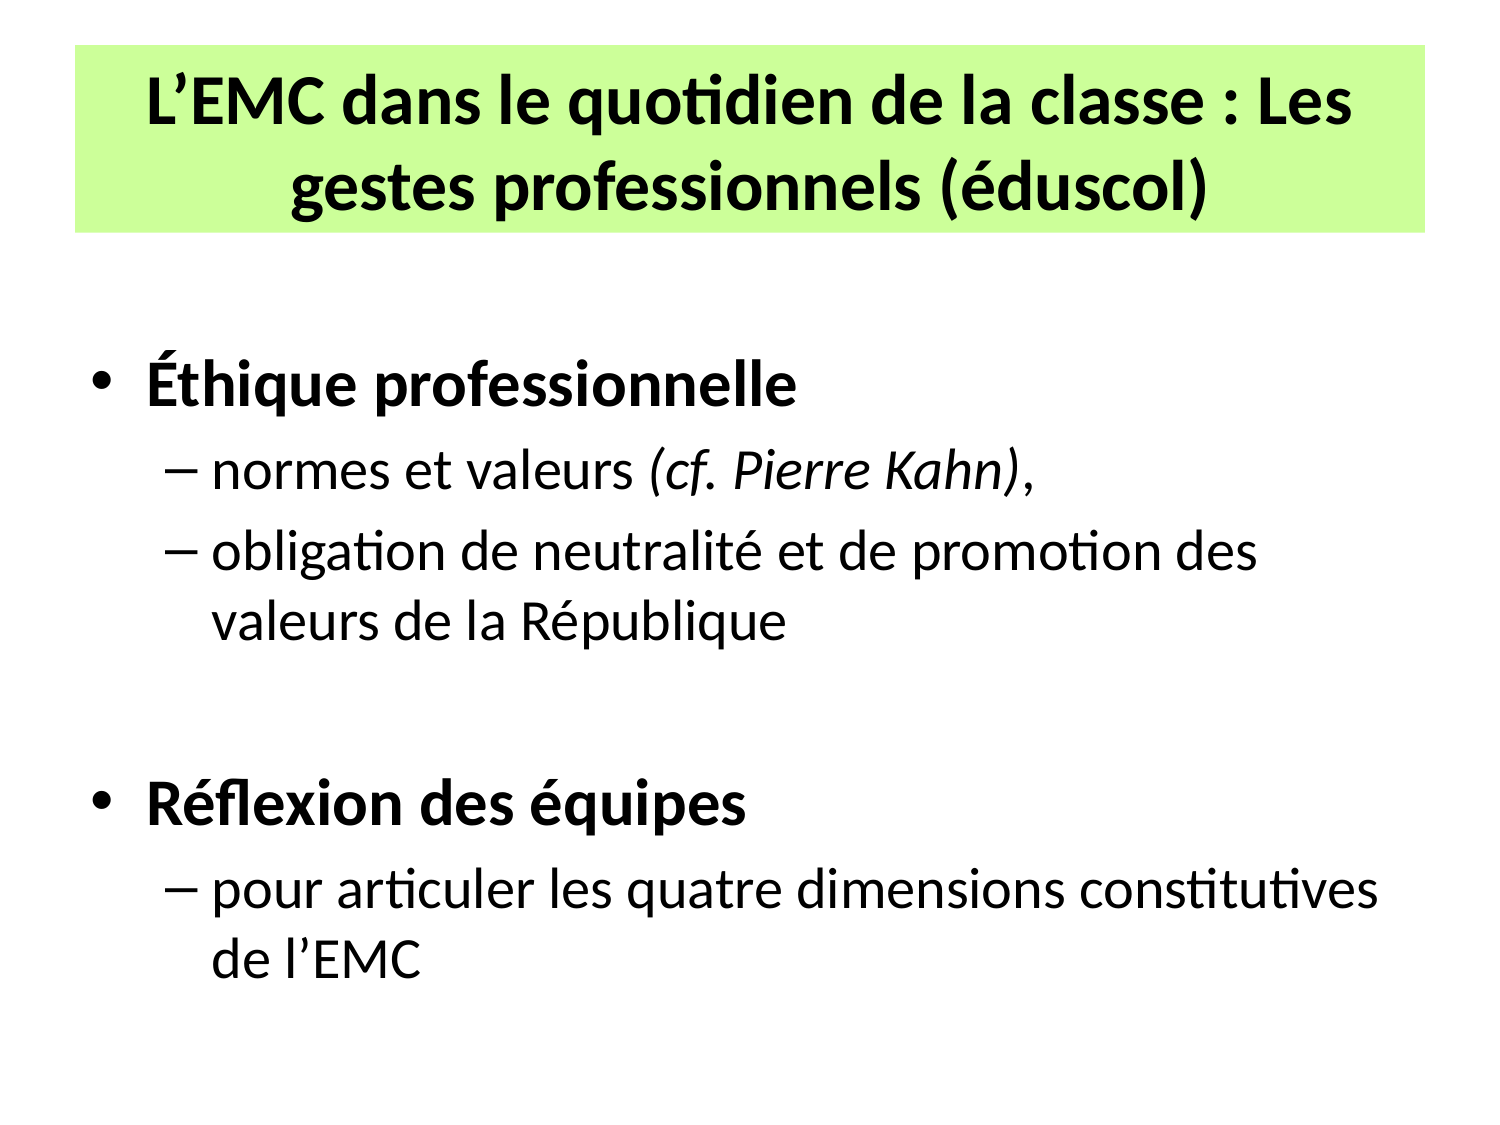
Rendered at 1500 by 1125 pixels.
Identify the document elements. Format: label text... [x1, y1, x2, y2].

title L’EMC dans le quotidien de la classe : Les gestes professionnels (éduscol) [75, 45, 1425, 233]
list Éthique professionnelle normes et valeurs (cf. Pierre Kahn), obligation de neutralité et de promotion des valeurs de la République Réflexion des équipes pour articuler les quatre dimensions constitutives de l’EMC [75, 331, 1425, 1052]
